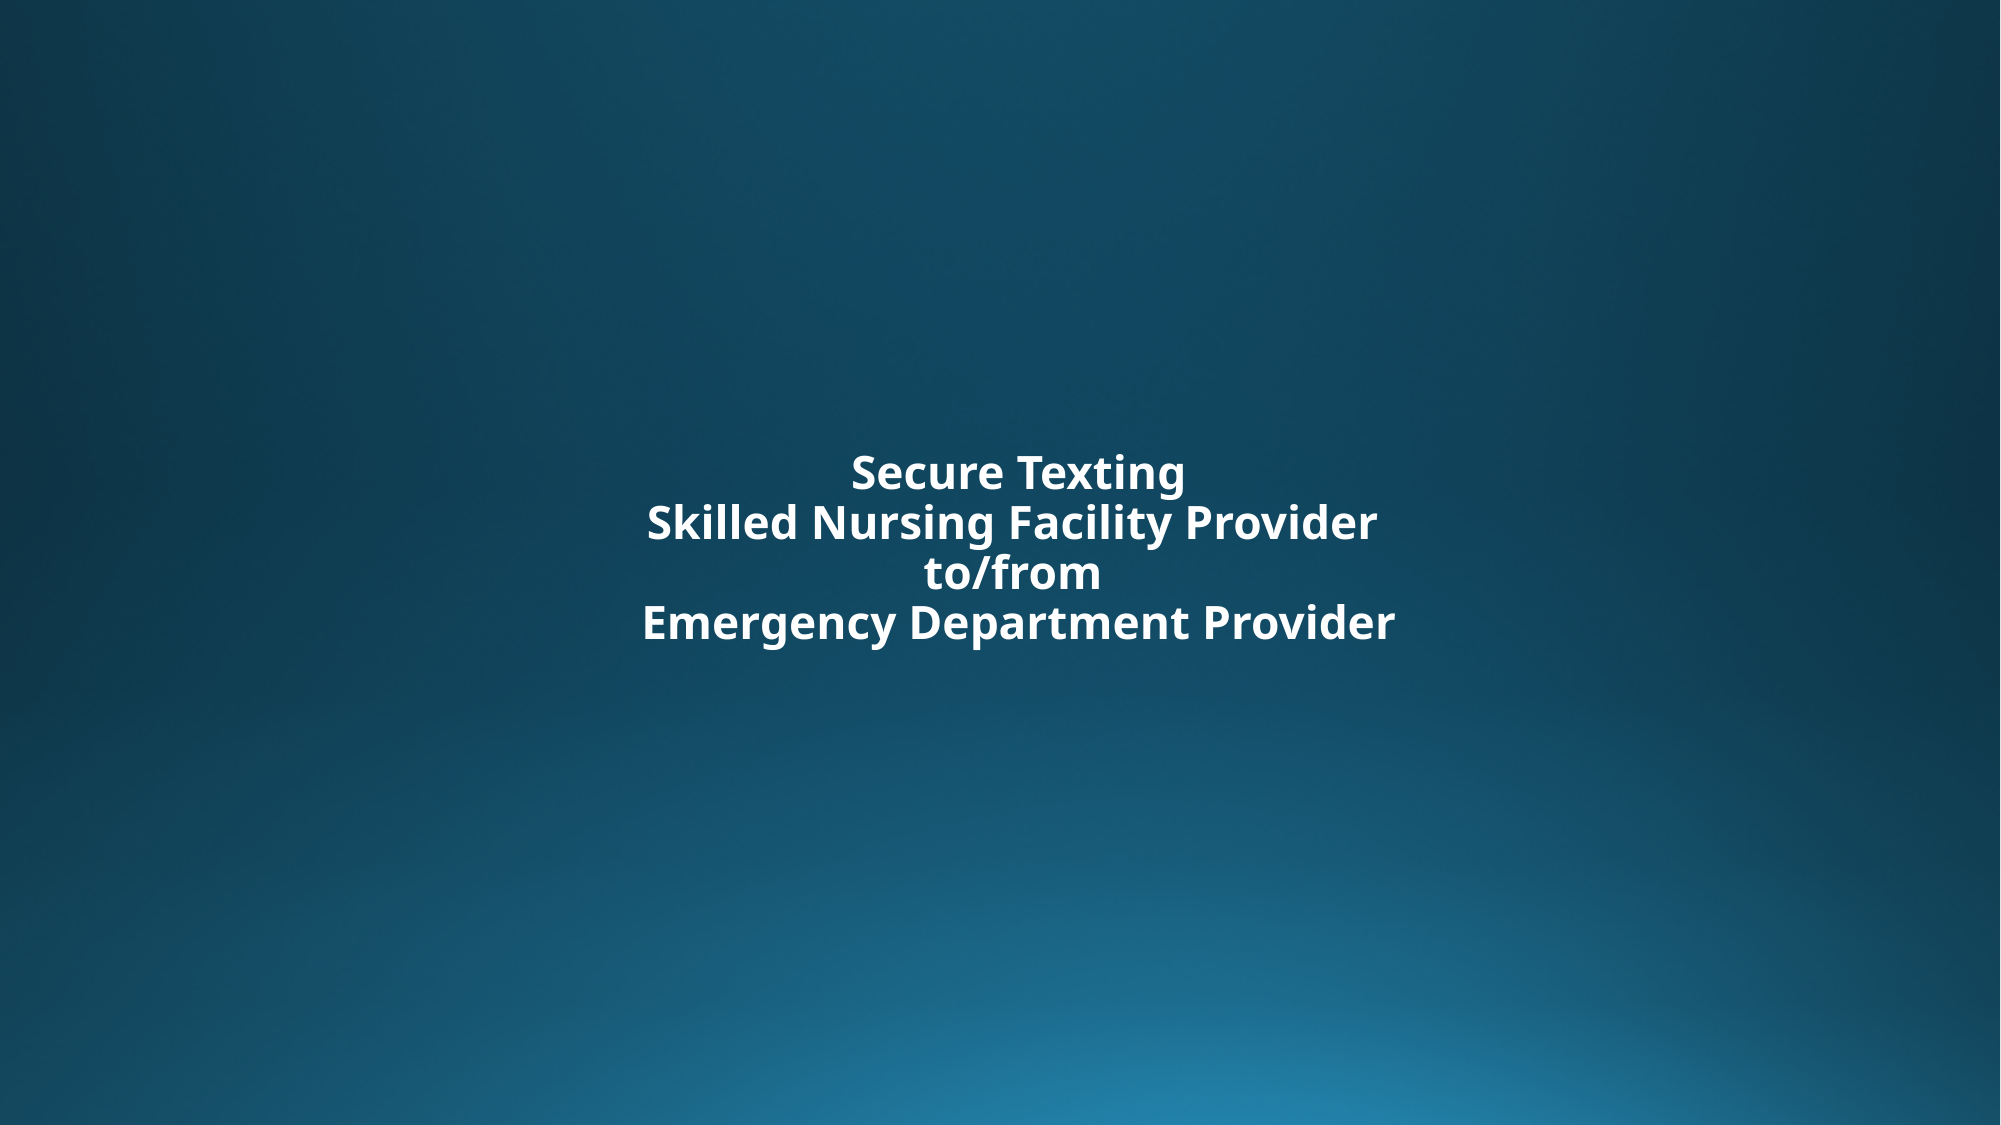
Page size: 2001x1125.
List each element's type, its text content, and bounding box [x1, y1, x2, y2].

picture [0, 0, 2001, 1125]
title Secure Texting Skilled Nursing Facility Provider to/from Emergency Department Provider [156, 441, 1882, 659]
